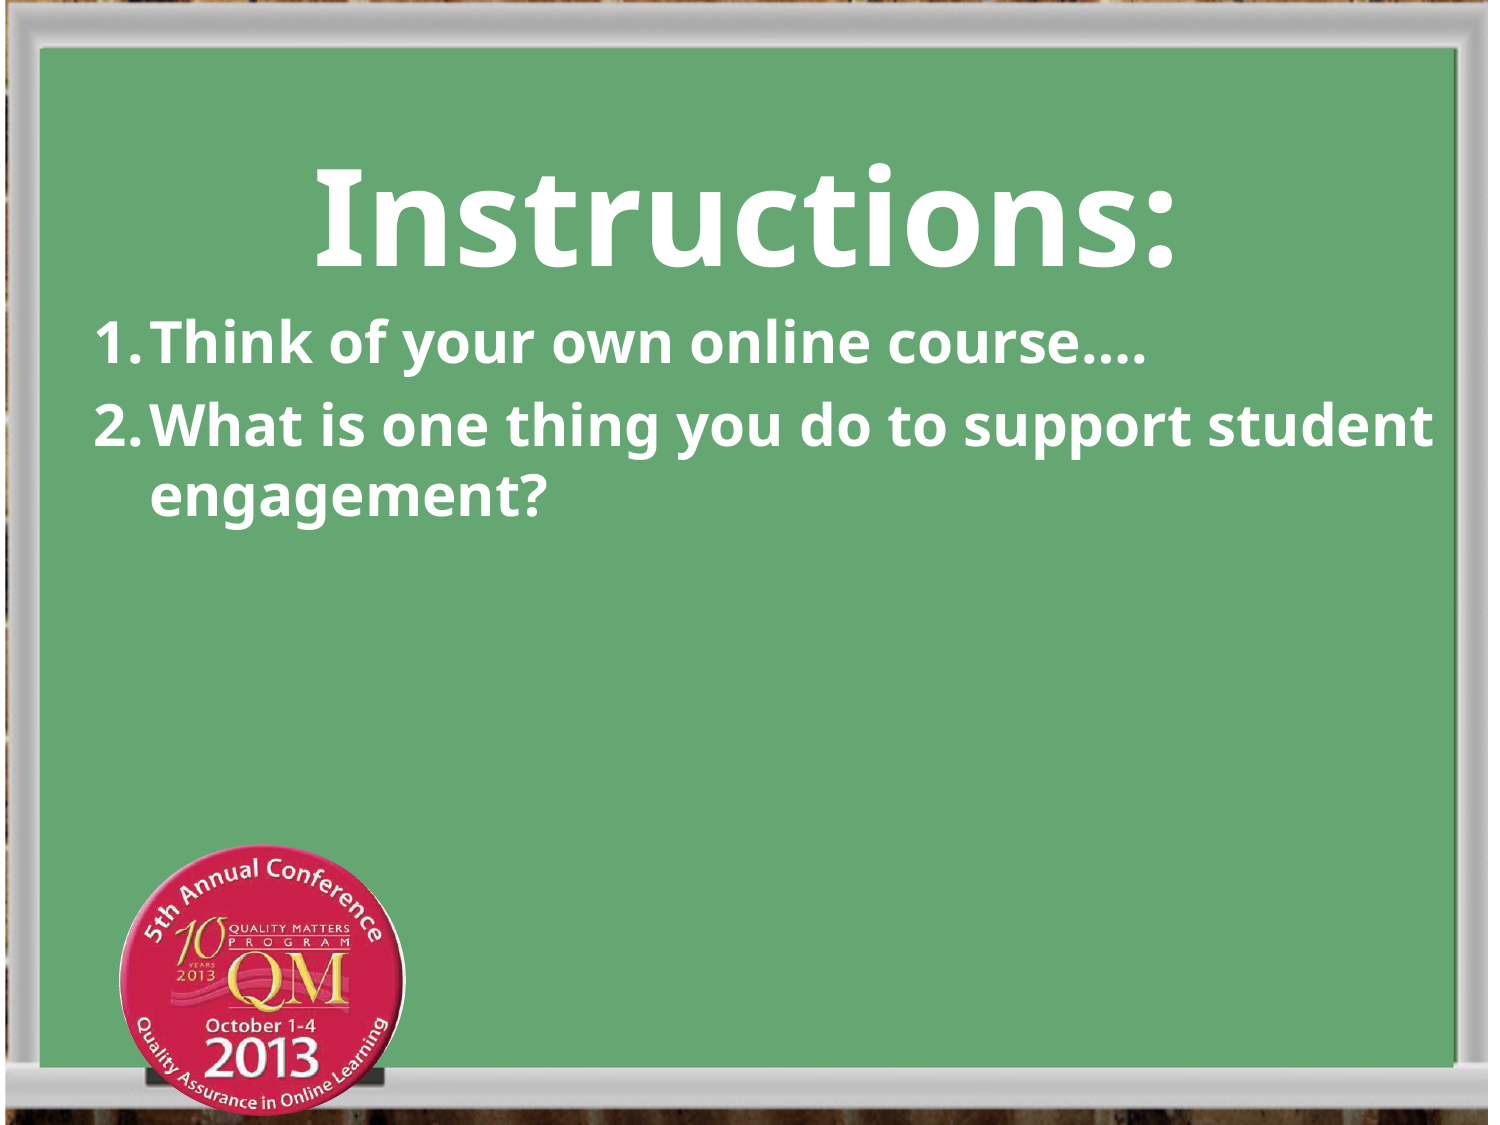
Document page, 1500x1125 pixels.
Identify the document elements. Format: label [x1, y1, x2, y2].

text_box [5, 0, 1489, 1125]
